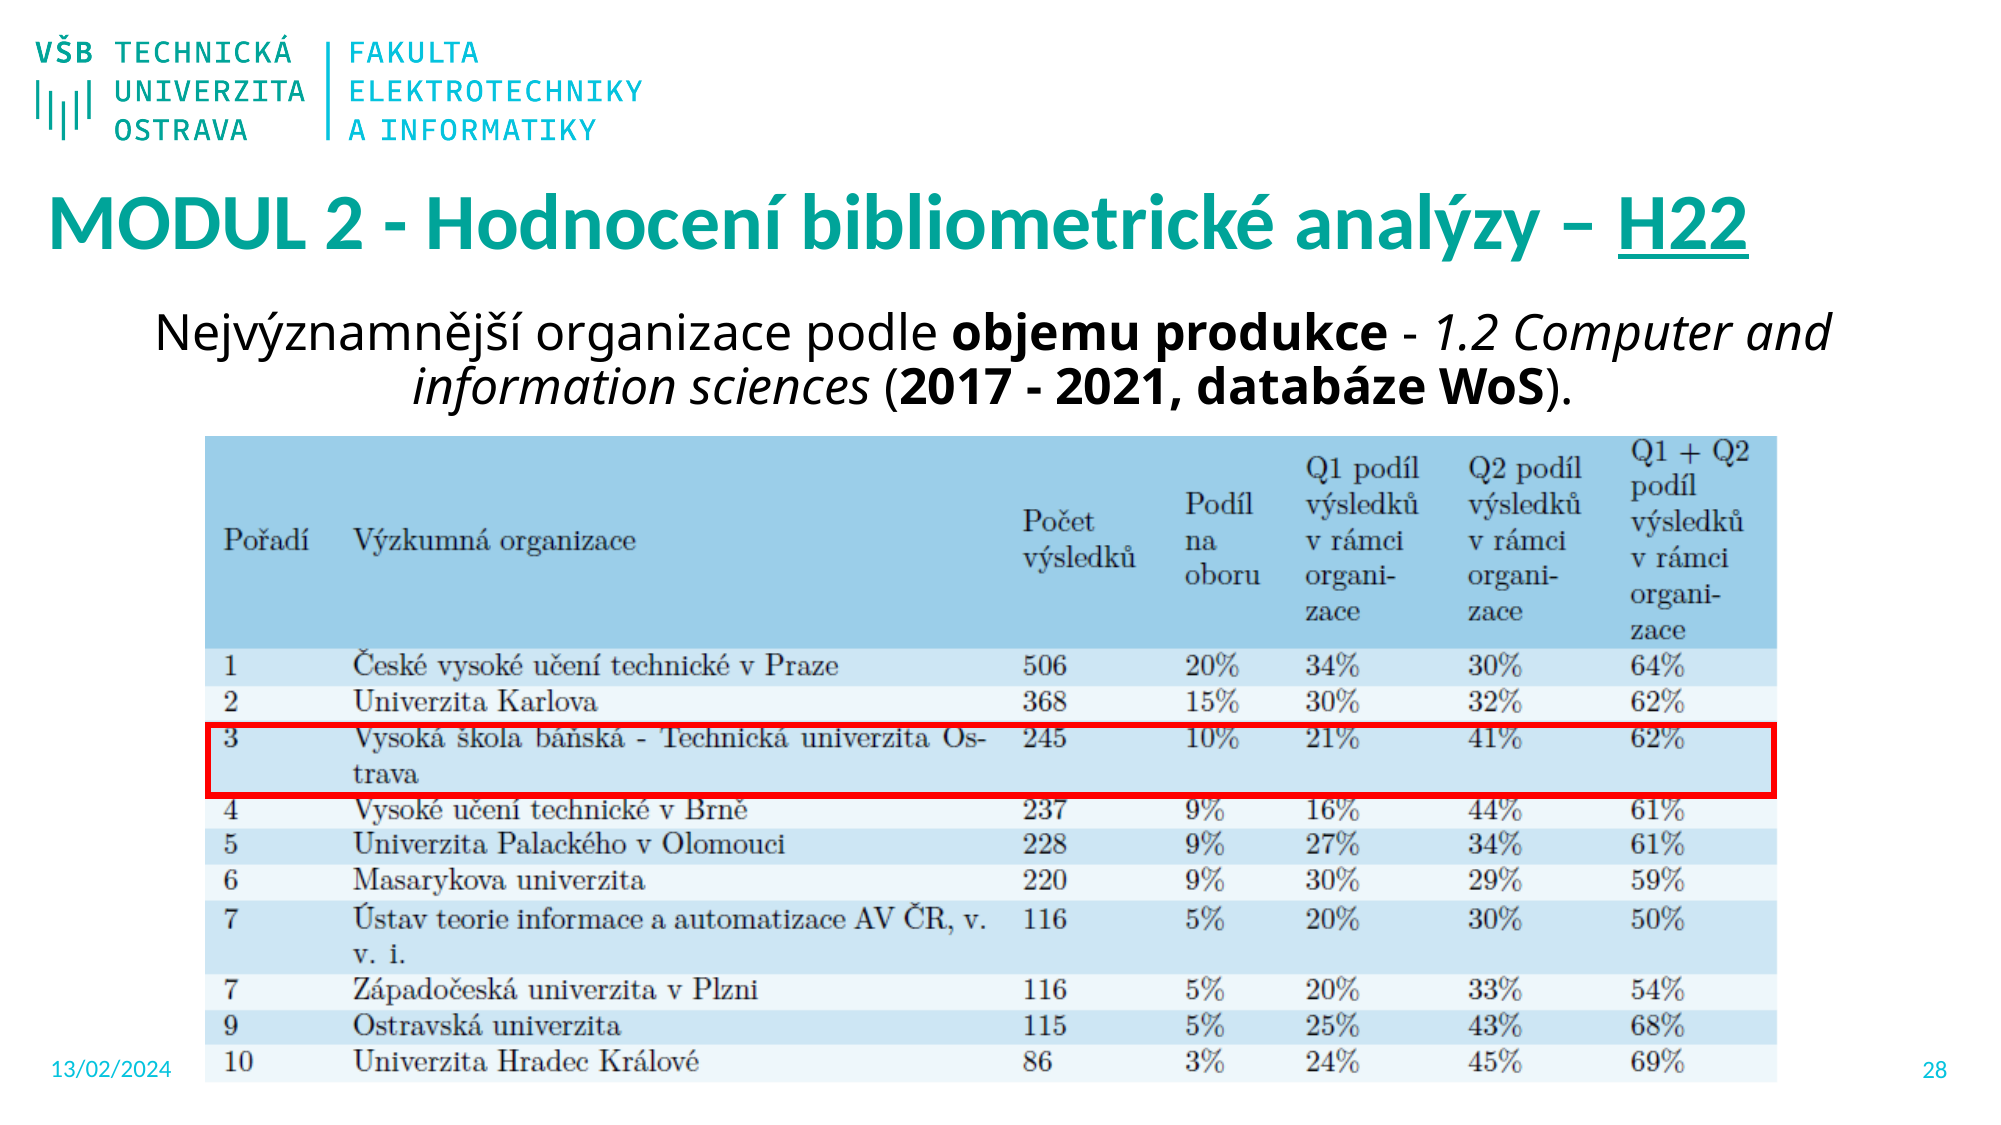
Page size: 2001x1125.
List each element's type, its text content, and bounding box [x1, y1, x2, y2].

footer FEI Journal Club V. [202, 1042, 1833, 1094]
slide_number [35, 1042, 191, 1093]
picture [35, 34, 642, 141]
slide_number 27 [1862, 1042, 1963, 1094]
text_box MODUL 2 - Hodnocení bibliometrické analýzy – H22 [32, 172, 1969, 341]
text_box Nejvýznamnější organizace podle objemu produkce - 1.2 Computer and information sciences (2017 - 2021, databáze WoS). [25, 299, 1961, 354]
picture [204, 436, 1782, 1084]
